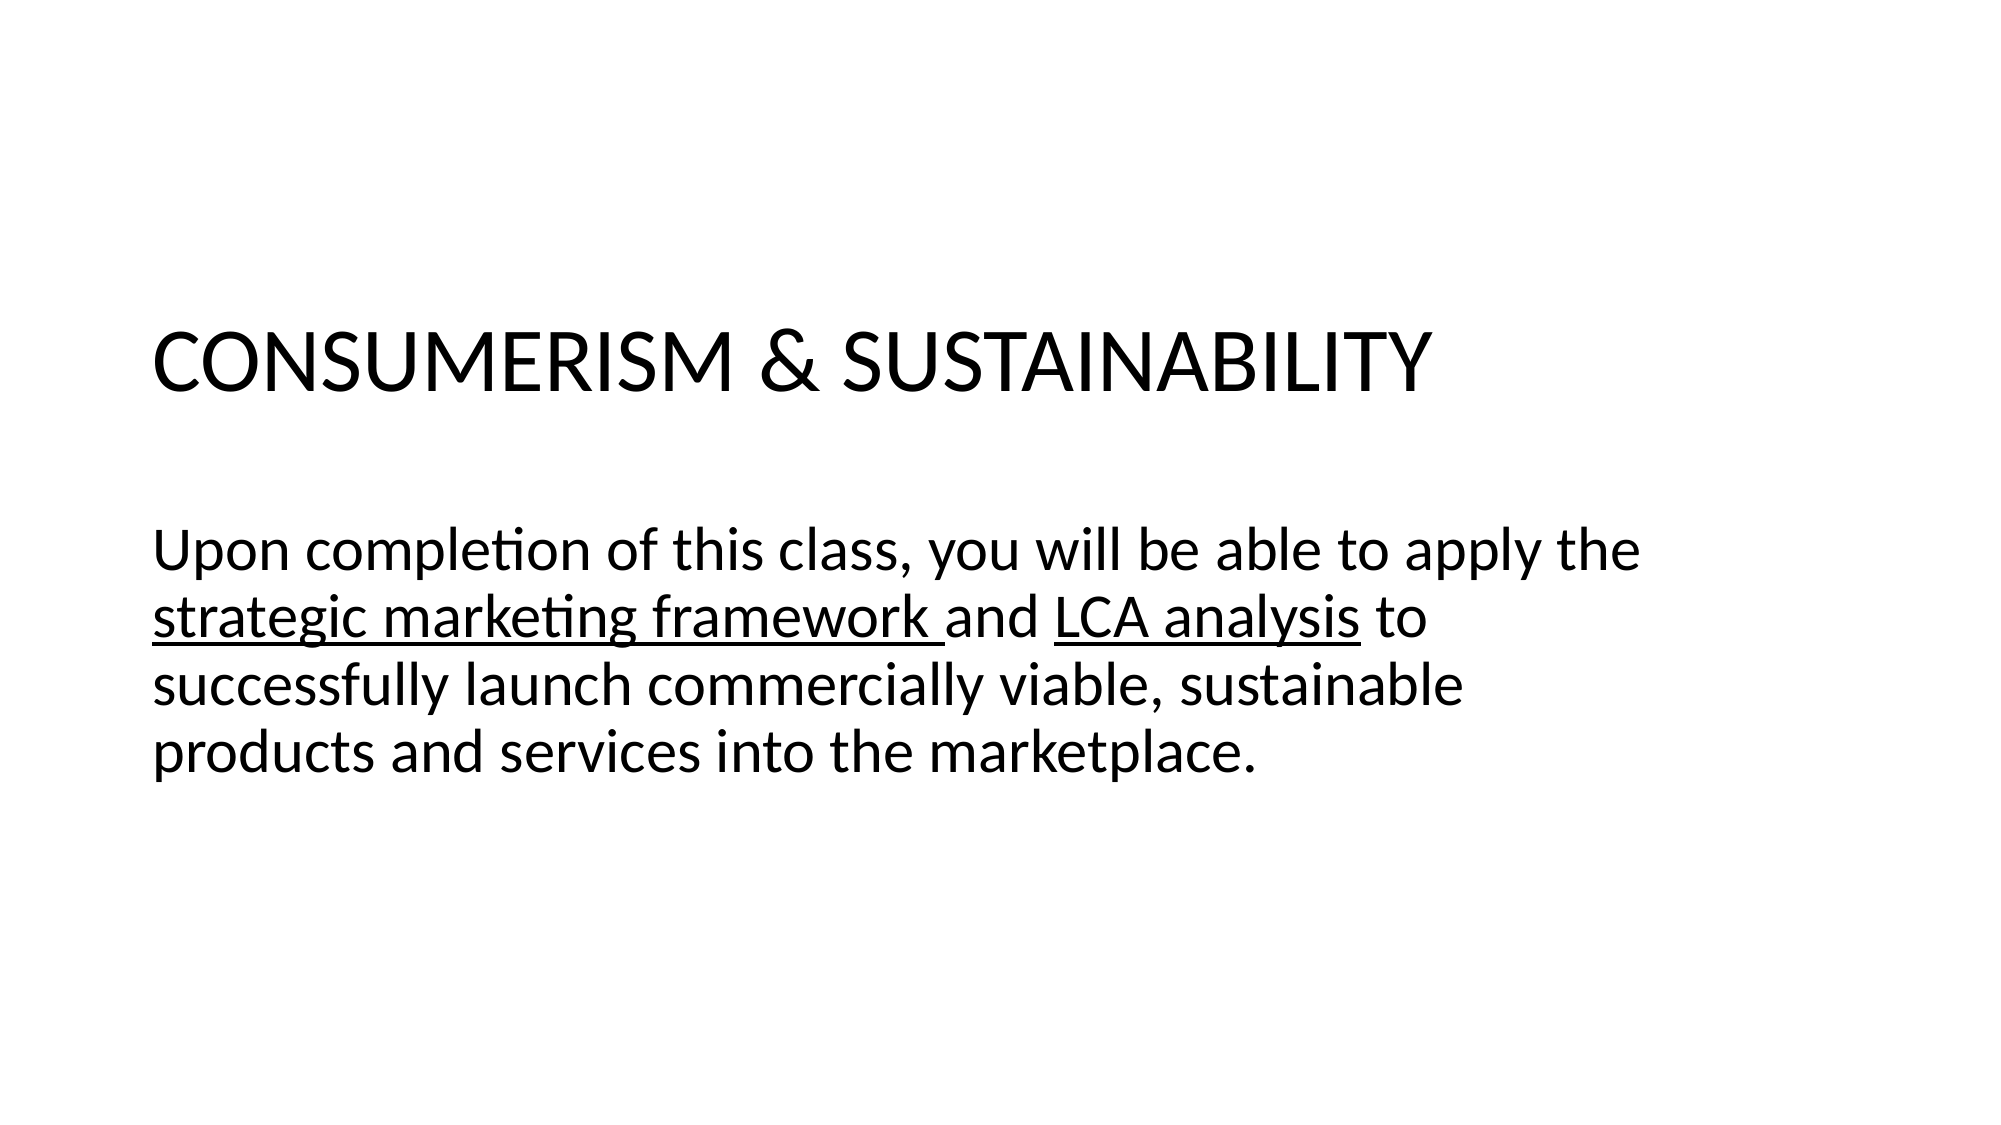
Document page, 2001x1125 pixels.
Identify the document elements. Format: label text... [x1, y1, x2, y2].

list CONSUMERISM & SUSTAINABILITY Upon completion of this class, you will be able to apply the strategic marketing framework and LCA analysis to successfully launch commercially viable, sustainable products and services into the marketplace. [137, 214, 1716, 929]
